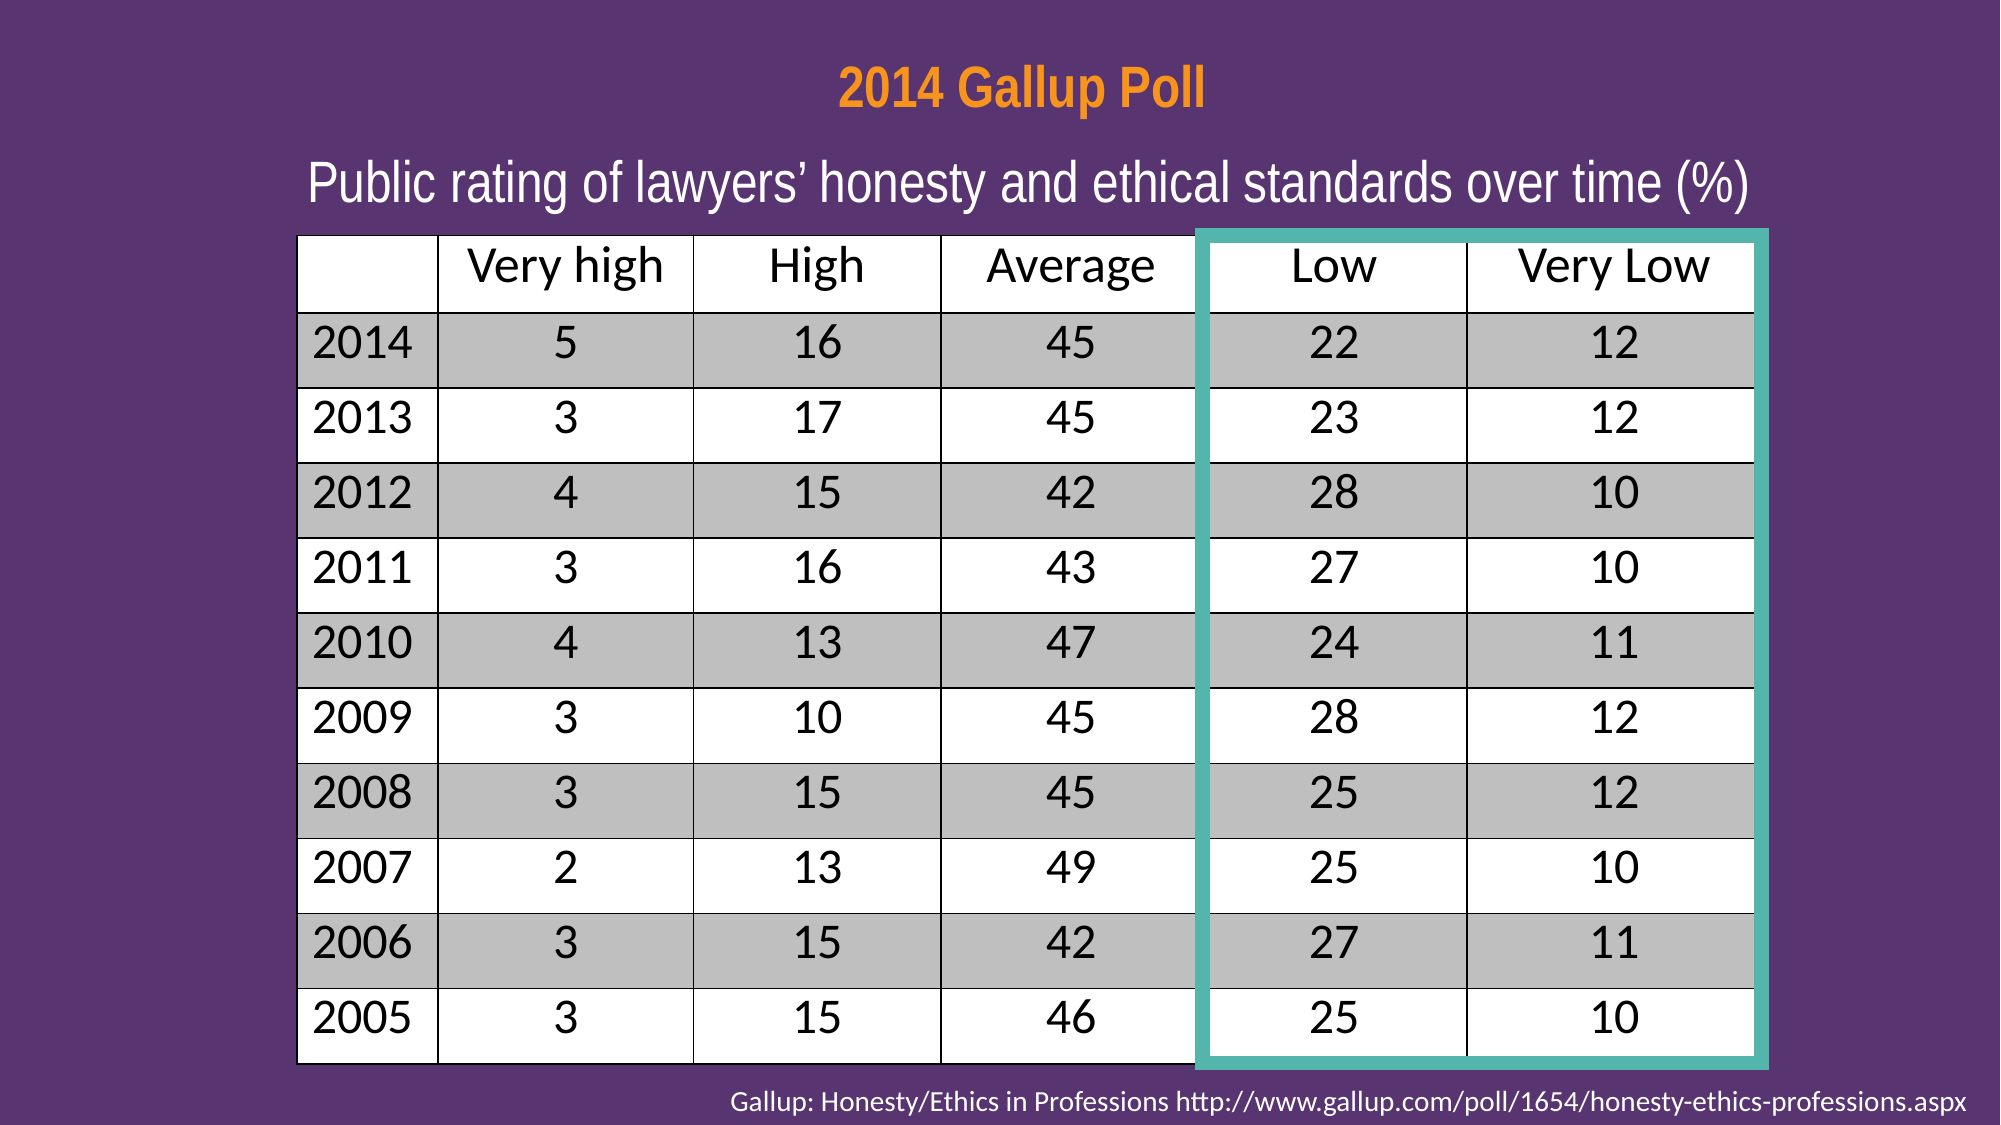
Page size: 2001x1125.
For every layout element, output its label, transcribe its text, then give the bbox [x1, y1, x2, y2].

table_header Average [942, 236, 1200, 312]
table_cell 2008 [298, 764, 437, 838]
table_cell 2013 [298, 389, 437, 462]
table_cell 2 [439, 839, 693, 913]
text_box Gallup: Honesty/Ethics in Professions http://www.gallup.com/poll/1654/honesty-ethics-professions.aspx [715, 1074, 2000, 1125]
table_cell 3 [439, 764, 693, 838]
table_cell 2007 [298, 839, 437, 913]
table_cell 47 [942, 614, 1200, 687]
table_header High [694, 236, 940, 312]
table_cell 5 [439, 314, 693, 387]
table_cell 4 [439, 464, 693, 537]
table_cell 15 [694, 764, 940, 838]
table_cell 15 [694, 464, 940, 537]
table_cell 2009 [298, 689, 437, 763]
table_cell 13 [694, 614, 940, 687]
table_cell 15 [694, 914, 940, 988]
table_cell 43 [942, 539, 1200, 612]
table_cell 2006 [298, 914, 437, 988]
table_cell 3 [439, 914, 693, 988]
table_cell 45 [942, 764, 1200, 838]
table_cell 16 [694, 539, 940, 612]
table_cell 46 [942, 989, 1200, 1063]
table_header Very high [439, 236, 693, 312]
table_cell 49 [942, 839, 1200, 913]
table_cell 2010 [298, 614, 437, 687]
table_cell 17 [694, 389, 940, 462]
table_cell 2012 [298, 464, 437, 537]
table_cell 10 [694, 689, 940, 763]
table_cell 13 [694, 839, 940, 913]
table_cell 2011 [298, 539, 437, 612]
table_cell 3 [439, 539, 693, 612]
text_box 2014 Gallup Poll Public rating of lawyers’ honesty and ethical standards over time (%) [94, 42, 1965, 222]
table_cell 45 [942, 689, 1200, 763]
table_cell 42 [942, 914, 1200, 988]
table_cell 16 [694, 314, 940, 387]
table_cell 3 [439, 689, 693, 763]
text_box [1202, 234, 1763, 1064]
table_cell 2005 [298, 989, 437, 1063]
table_cell 45 [942, 389, 1200, 462]
table_header [298, 236, 437, 312]
table_cell 2014 [298, 314, 437, 387]
table_cell 3 [439, 389, 693, 462]
table_cell 42 [942, 464, 1200, 537]
table_cell 15 [694, 989, 940, 1063]
table_cell 4 [439, 614, 693, 687]
table_cell 45 [942, 314, 1200, 387]
table_cell 3 [439, 989, 693, 1063]
